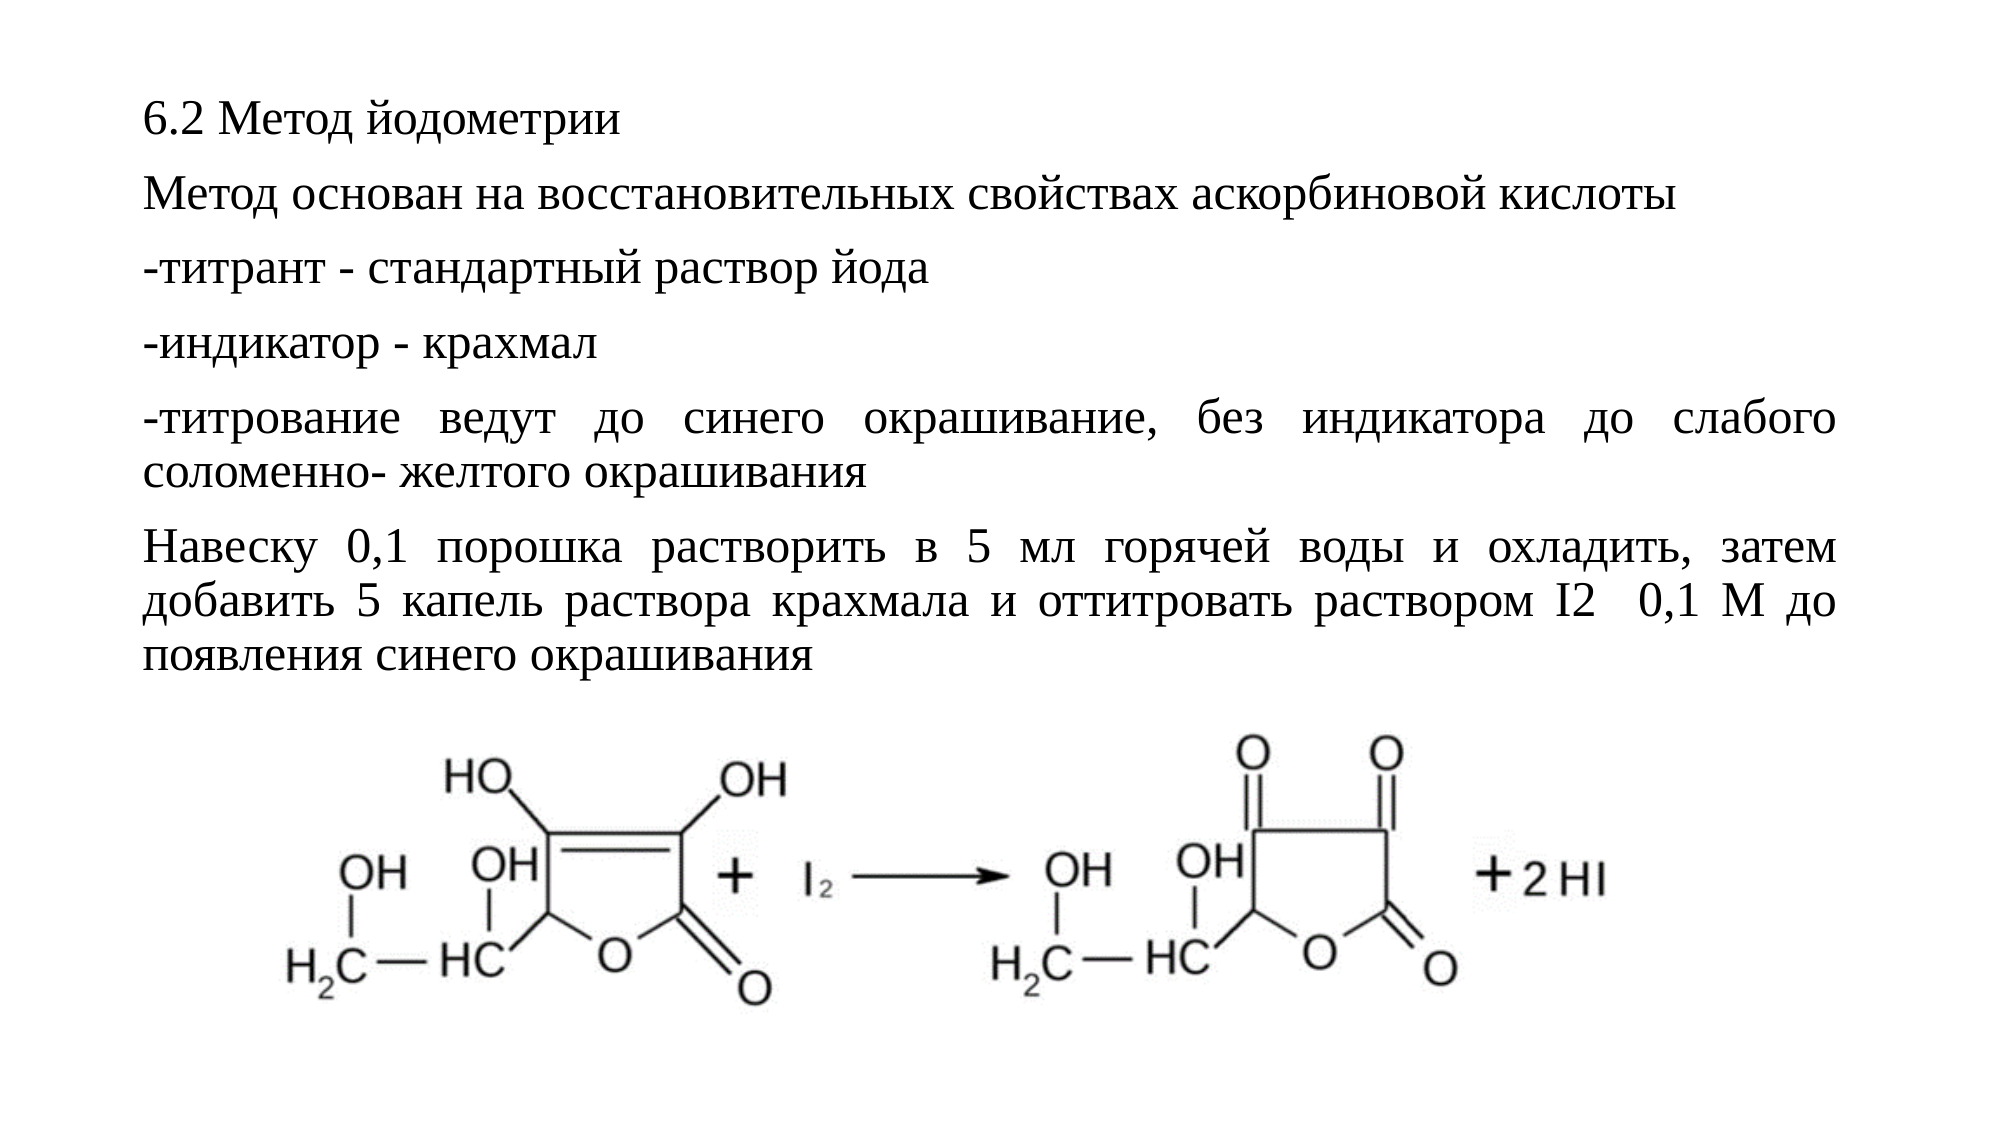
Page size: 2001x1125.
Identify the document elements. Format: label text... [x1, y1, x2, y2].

picture [267, 707, 1640, 1082]
list 6.2 Метод йодометрии Метод основан на восстановительных свойствах аскорбиновой кислоты -титрант - стандартный раствор йода -индикатор - крахмал -титрование ведут до синего окрашивание, без индикатора до слабого соломенно- желтого окрашивания Навеску 0,1 порошка растворить в 5 мл горячей воды и охладить, затем добавить 5 капель раствора крахмала и оттитровать раствором I2 0,1 М до появления синего окрашивания [127, 83, 1853, 798]
